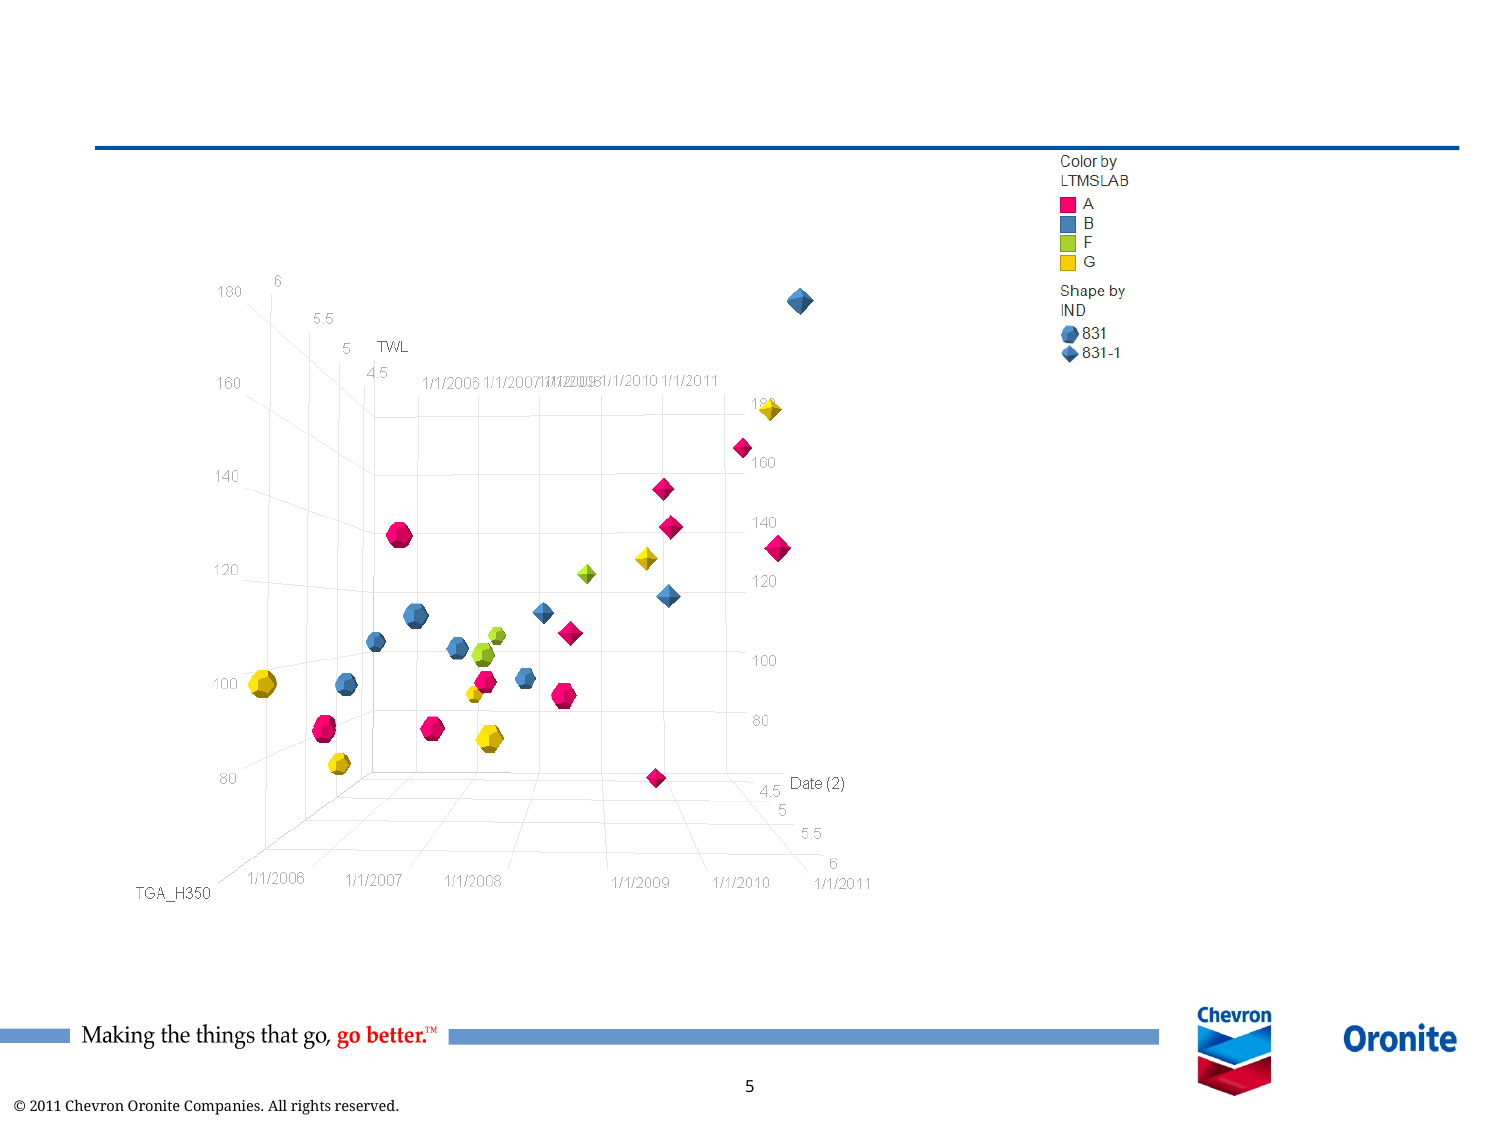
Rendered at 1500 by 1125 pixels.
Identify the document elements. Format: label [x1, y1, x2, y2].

picture [41, 150, 1201, 1001]
picture [1196, 1005, 1460, 1097]
picture [82, 1024, 437, 1049]
